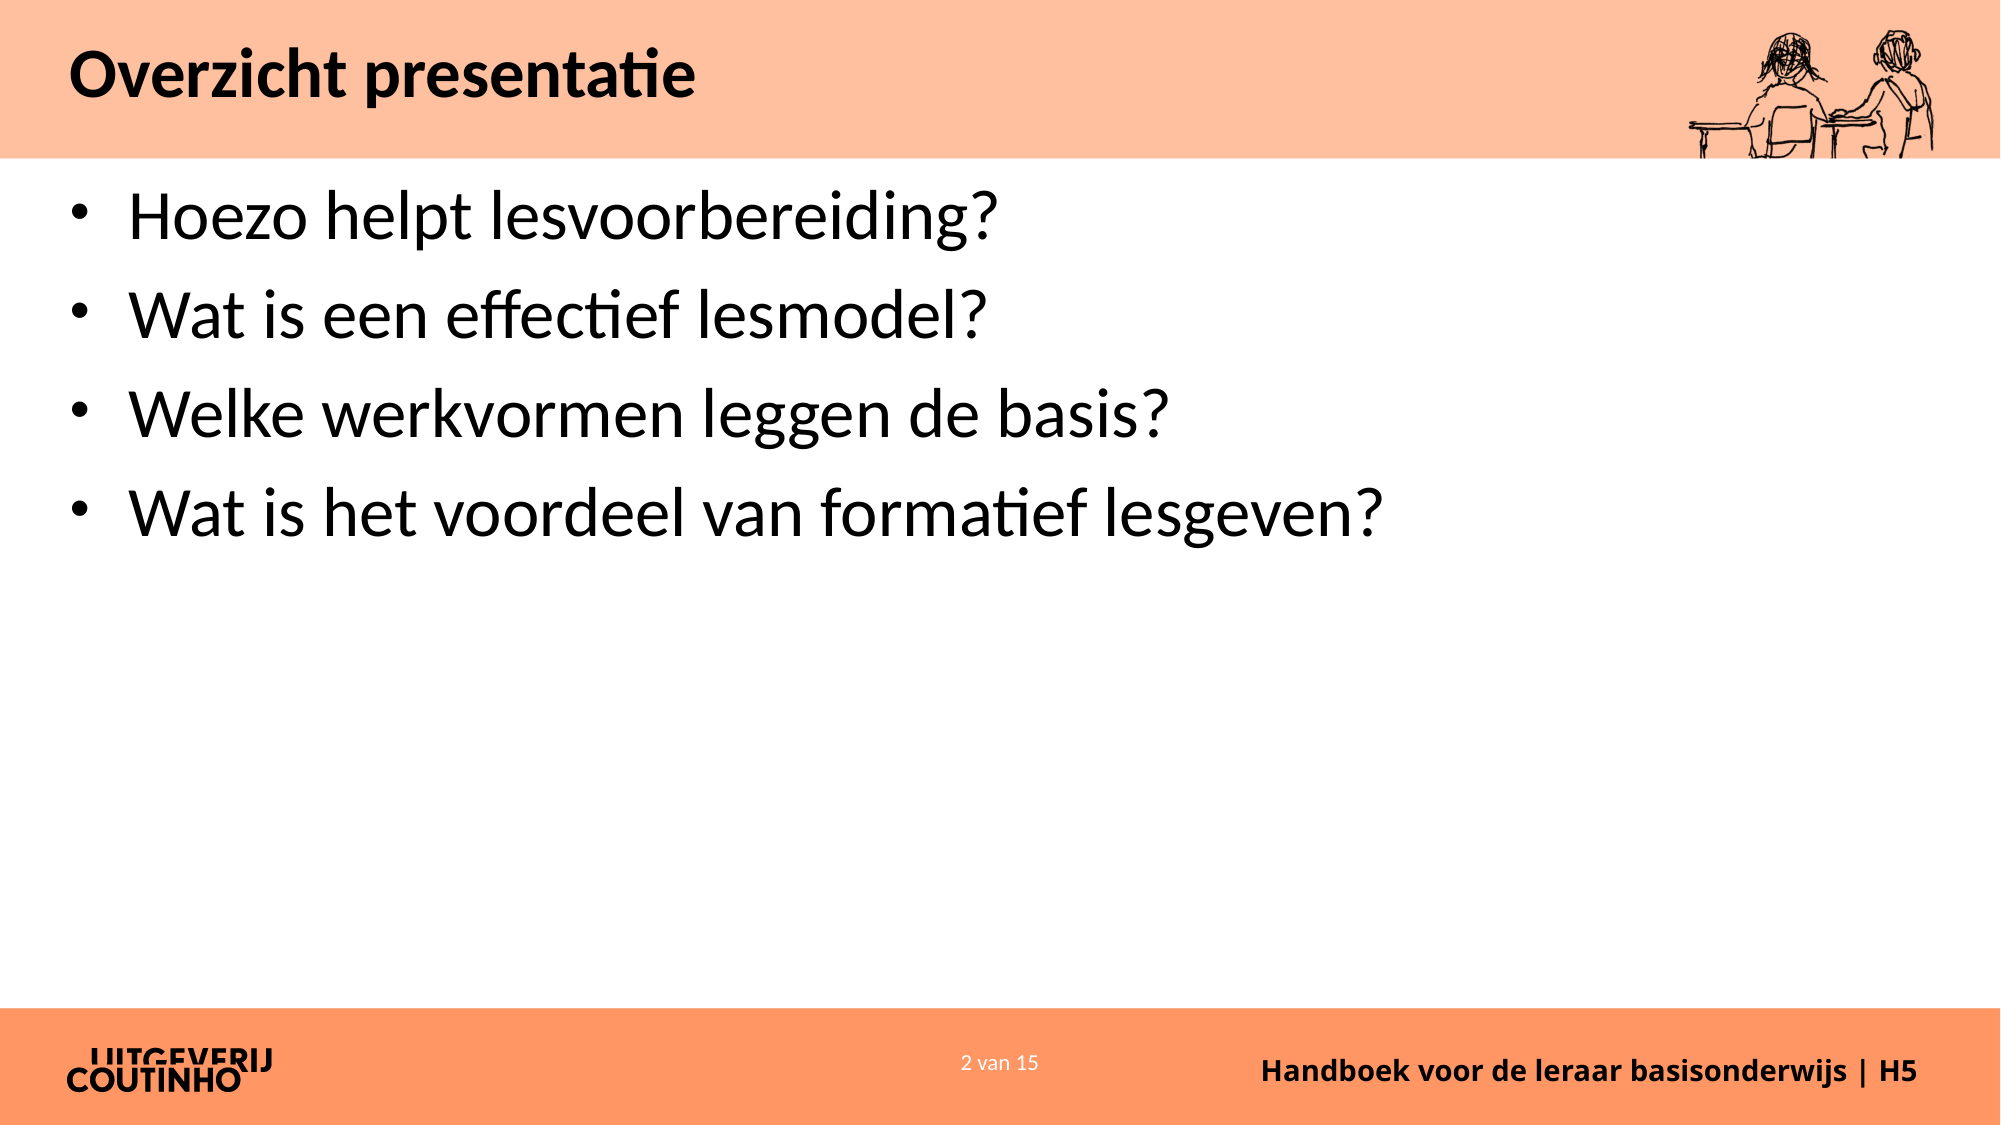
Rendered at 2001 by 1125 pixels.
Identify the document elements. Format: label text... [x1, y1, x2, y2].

picture [0, 0, 2001, 1125]
title Overzicht presentatie [55, 19, 1945, 126]
list Hoezo helpt lesvoorbereiding? Wat is een effectief lesmodel? Welke werkvormen leggen de basis? Wat is het voordeel van formatief lesgeven? [55, 160, 1945, 965]
